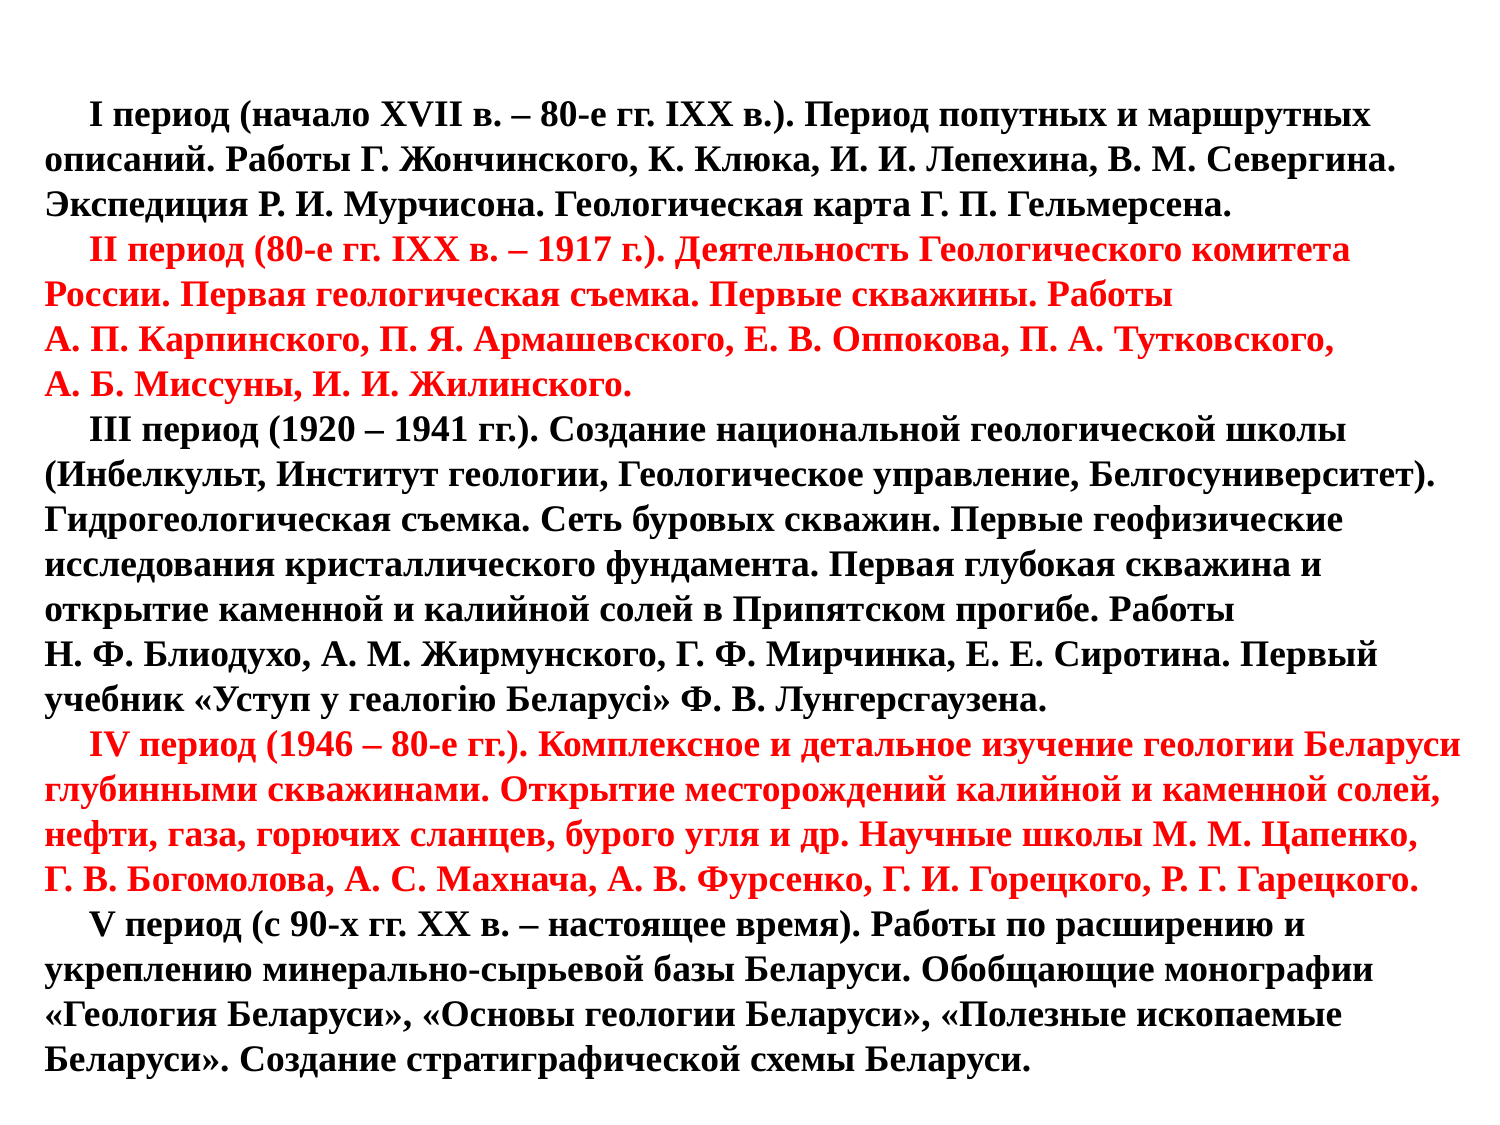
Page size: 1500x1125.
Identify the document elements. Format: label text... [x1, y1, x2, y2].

text_box I период (начало XVII в. – 80-е гг. IXX в.). Период попутных и маршрутных описаний. Работы Г. Жончинского, К. Клюка, И. И. Лепехина, В. М. Севергина. Экспедиция Р. И. Мурчисона. Геологическая карта Г. П. Гельмерсена. II период (80-е гг. IXX в. – 1917 г.). Деятельность Геологического комитета России. Первая геологическая съемка. Первые скважины. Работы А. П. Карпинского, П. Я. Армашевского, Е. В. Оппокова, П. А. Тутковского, А. Б. Миссуны, И. И. Жилинского. III период (1920 – 1941 гг.). Создание национальной геологической школы (Инбелкульт, Институт геологии, Геологическое управление, Белгосуниверситет). Гидрогеологическая съемка. Сеть буровых скважин. Первые геофизические исследования кристаллического фундамента. Первая глубокая скважина и открытие каменной и калийной солей в Припятском прогибе. Работы Н. Ф. Блиодухо, А. М. Жирмунского, Г. Ф. Мирчинка, Е. Е. Сиротина. Первый учебник «Уступ у геалогiю Беларусi» Ф. В. Лунгерсгаузена. IV период (1946 – 80-е гг.). Комплексное и детальное изучение геологии Беларуси глубинными скважинами. Открытие месторождений калийной и каменной солей, нефти, газа, горючих сланцев, бурого угля и др. Научные школы М. М. Цапенко, Г. В. Богомолова, А. С. Махнача, А. В. Фурсенко, Г. И. Горецкого, Р. Г. Гарецкого. V период (с 90-х гг. ХХ в. – настоящее время). Работы по расширению и укреплению минерально-сырьевой базы Беларуси. Обобщающие монографии «Геология Беларуси», «Основы геологии Беларуси», «Полезные ископаемые Беларуси». Создание стратиграфической схемы Беларуси. [29, 81, 1500, 1087]
